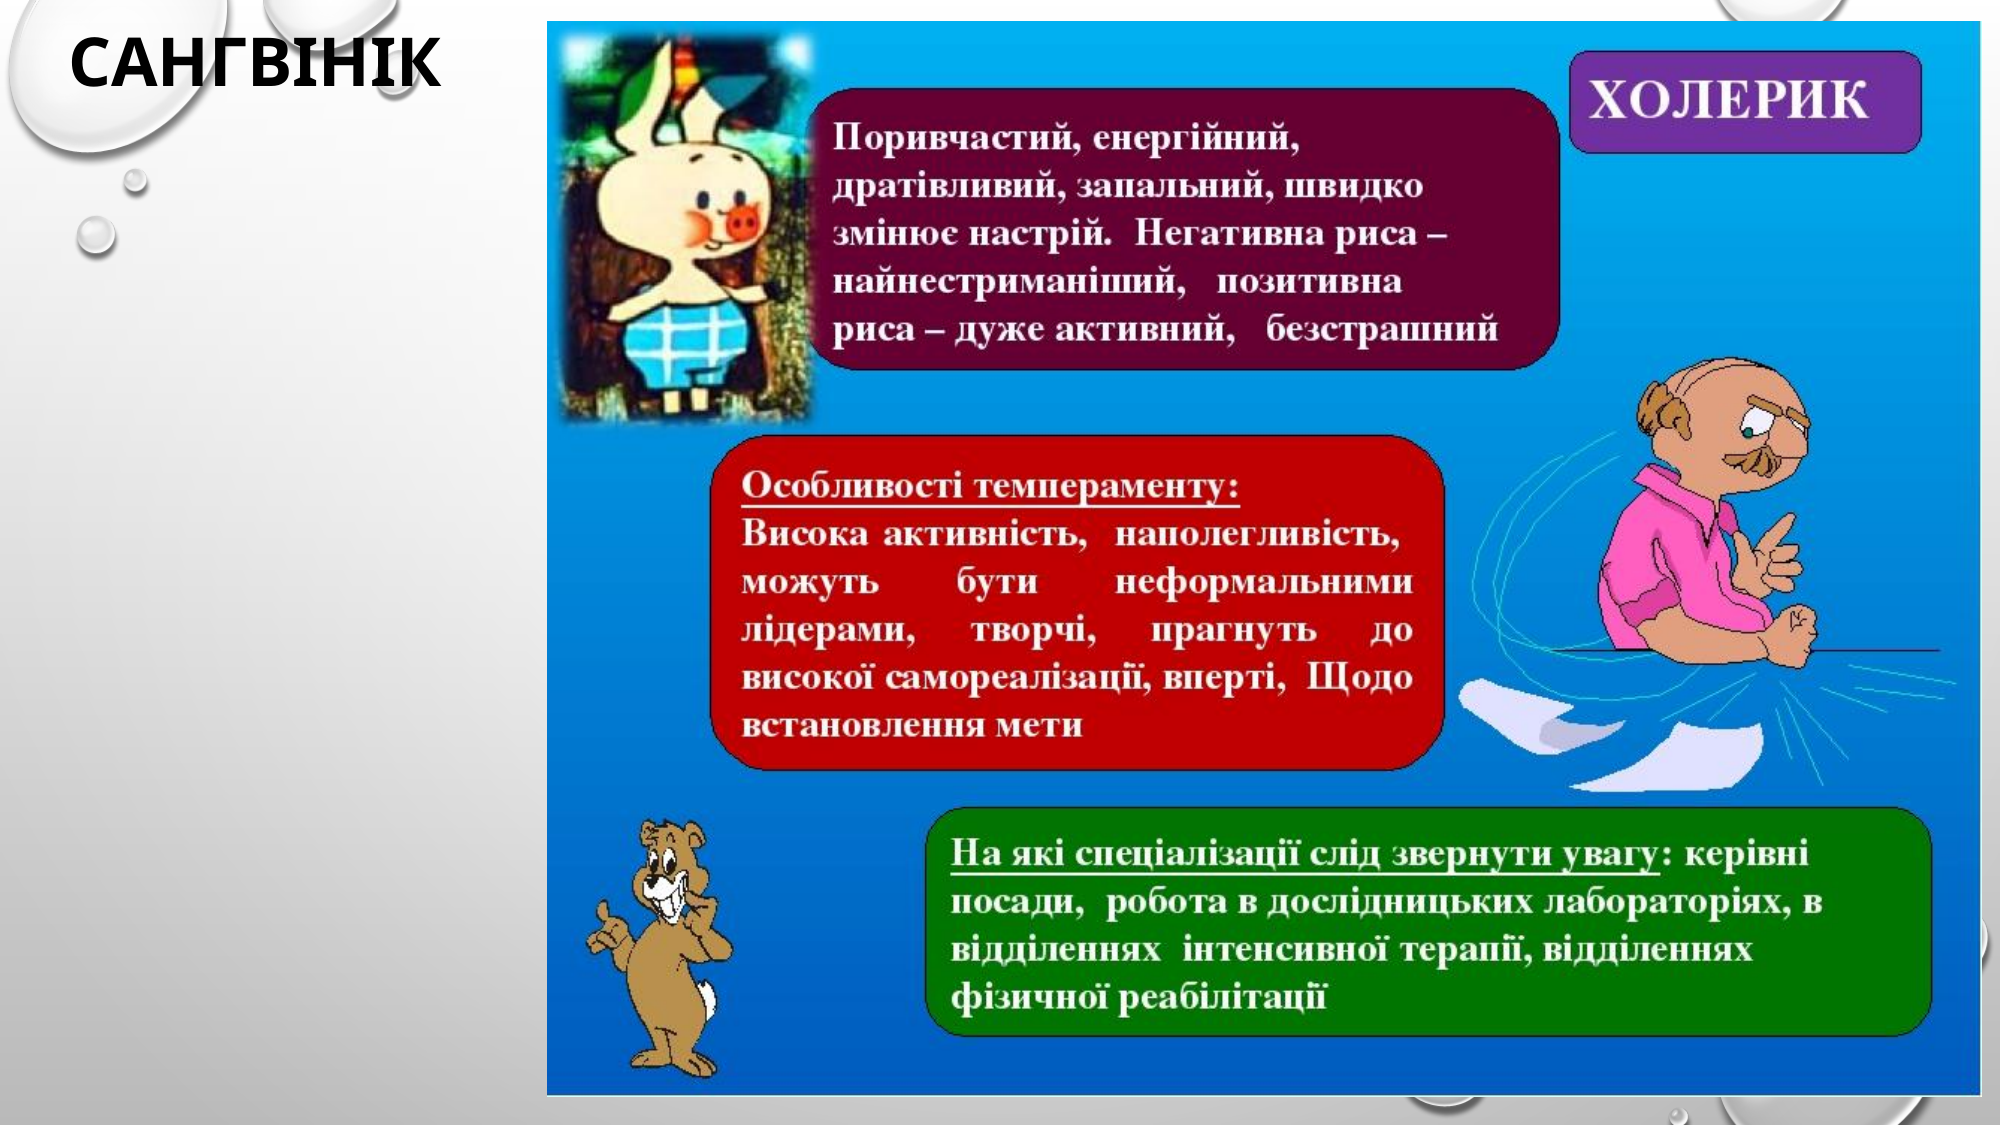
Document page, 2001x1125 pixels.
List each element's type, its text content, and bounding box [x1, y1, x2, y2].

title САНГВІНІК [30, 21, 480, 109]
picture [0, 0, 2000, 1125]
